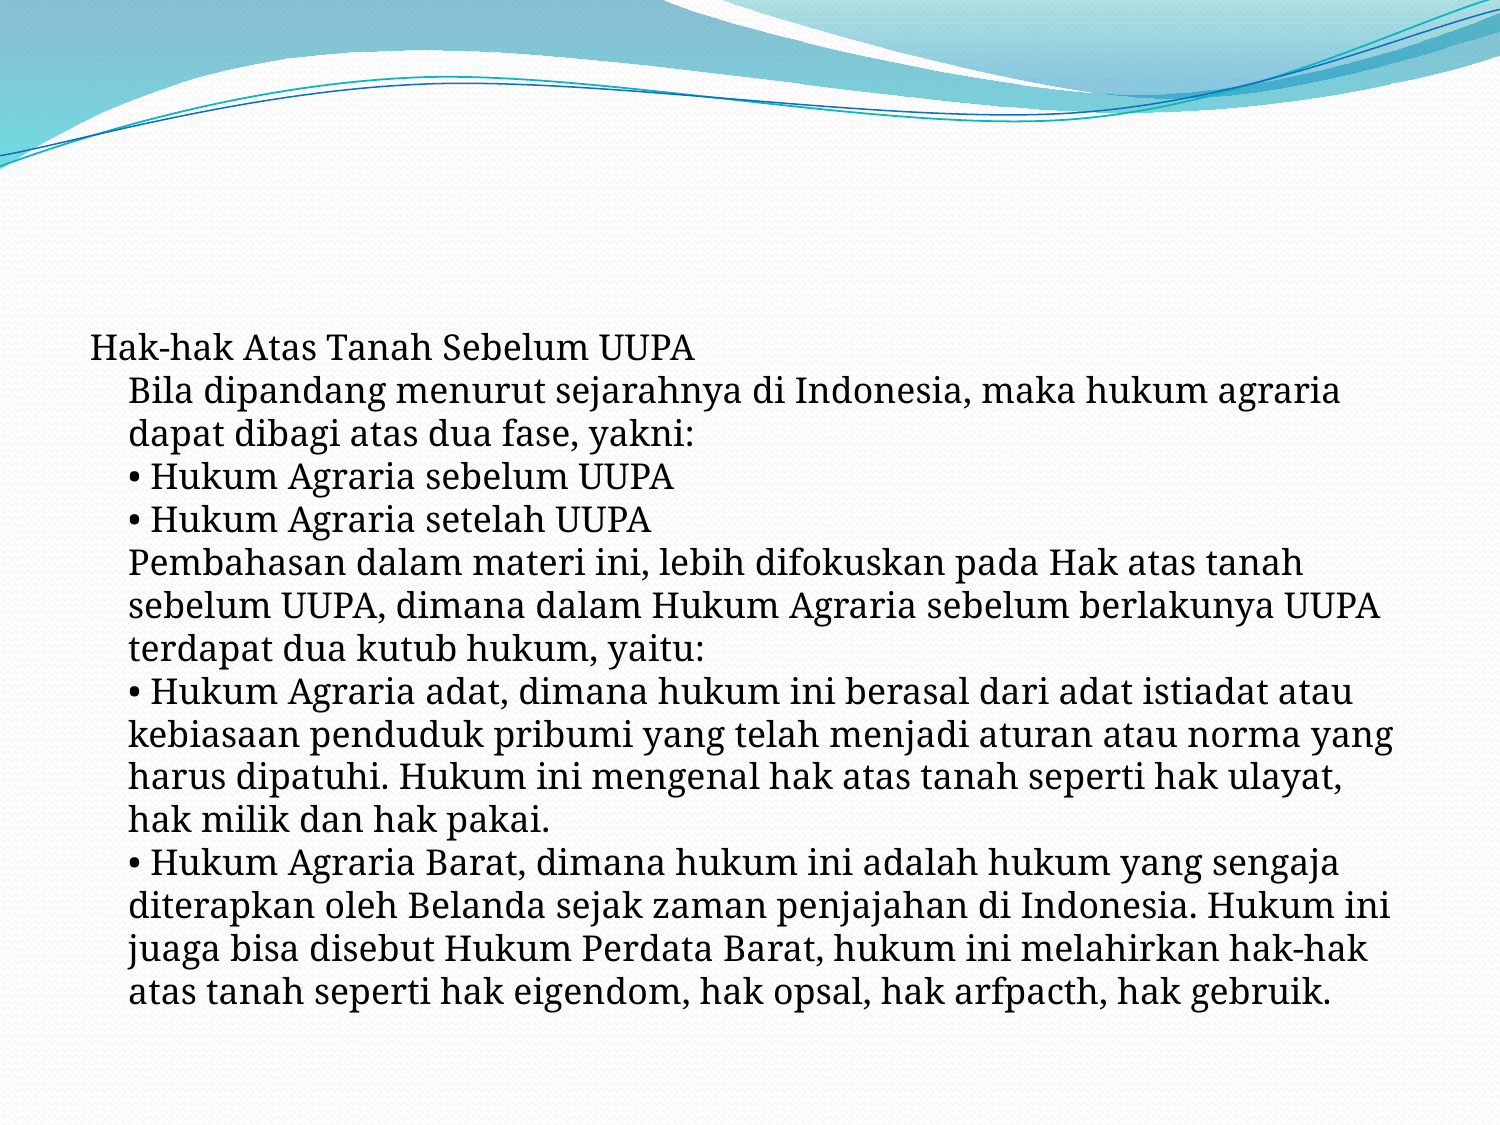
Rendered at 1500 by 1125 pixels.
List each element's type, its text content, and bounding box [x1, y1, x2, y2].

list Hak-hak Atas Tanah Sebelum UUPA Bila dipandang menurut sejarahnya di Indonesia, maka hukum agraria dapat dibagi atas dua fase, yakni: • Hukum Agraria sebelum UUPA • Hukum Agraria setelah UUPA Pembahasan dalam materi ini, lebih difokuskan pada Hak atas tanah sebelum UUPA, dimana dalam Hukum Agraria sebelum berlakunya UUPA terdapat dua kutub hukum, yaitu: • Hukum Agraria adat, dimana hukum ini berasal dari adat istiadat atau kebiasaan penduduk pribumi yang telah menjadi aturan atau norma yang harus dipatuhi. Hukum ini mengenal hak atas tanah seperti hak ulayat, hak milik dan hak pakai. • Hukum Agraria Barat, dimana hukum ini adalah hukum yang sengaja diterapkan oleh Belanda sejak zaman penjajahan di Indonesia. Hukum ini juaga bisa disebut Hukum Perdata Barat, hukum ini melahirkan hak-hak atas tanah seperti hak eigendom, hak opsal, hak arfpacth, hak gebruik. [75, 317, 1425, 1038]
